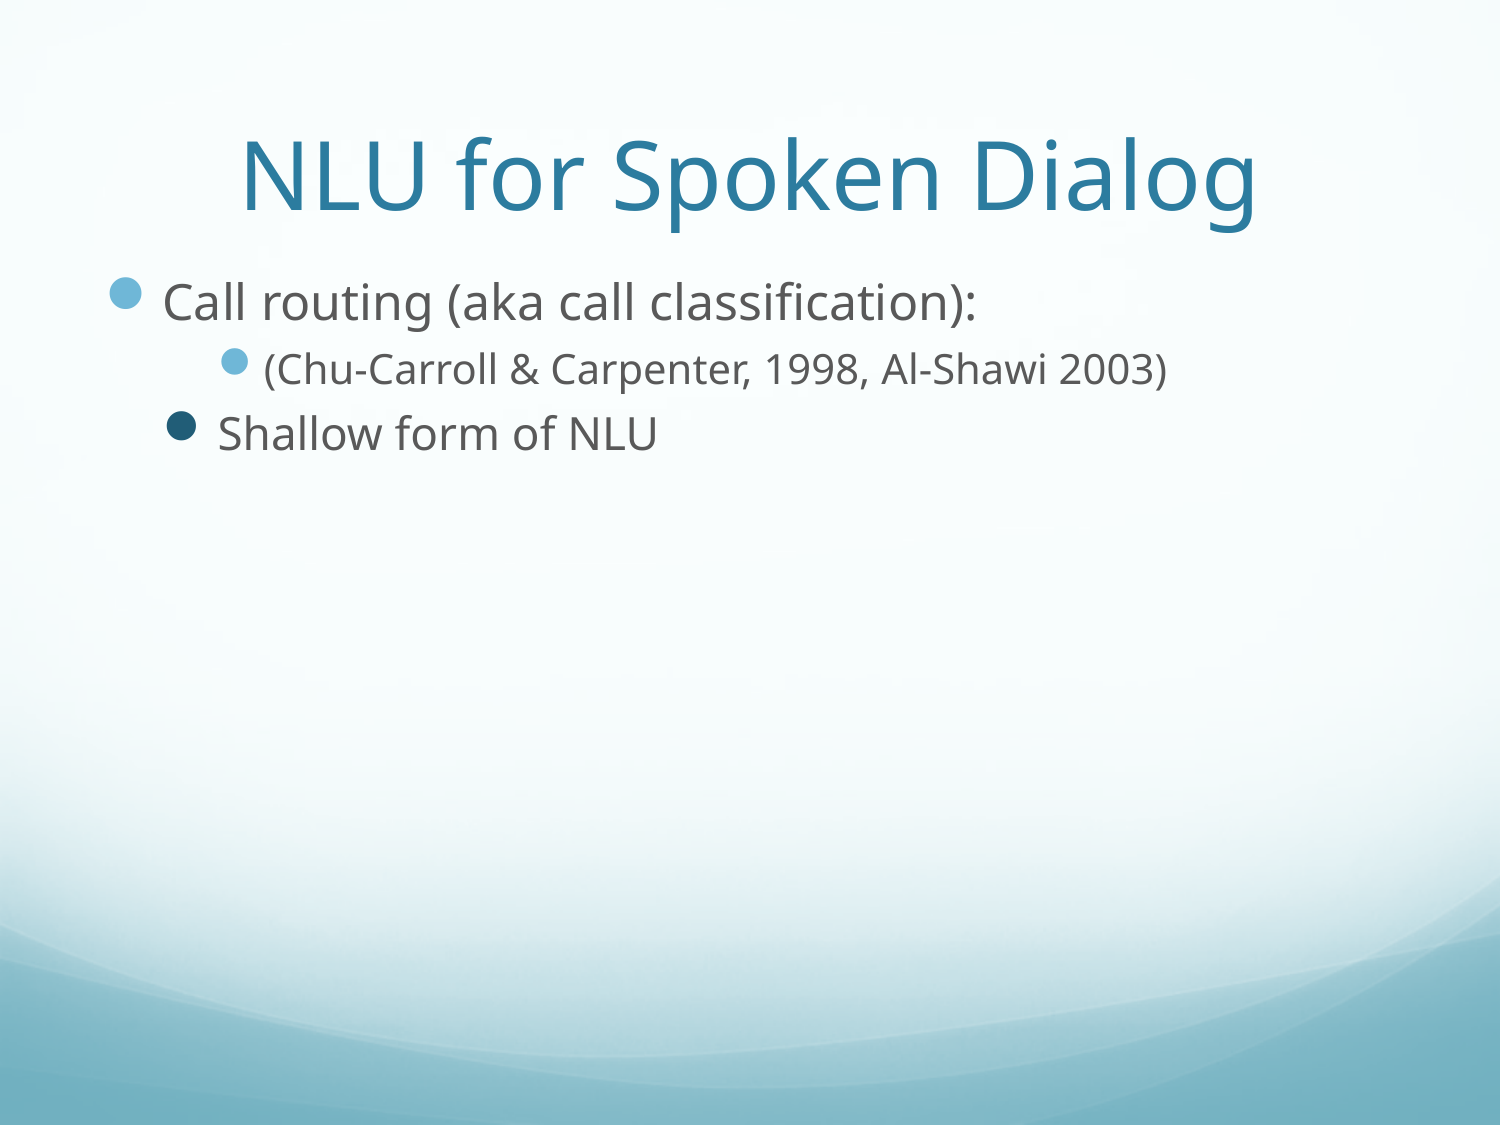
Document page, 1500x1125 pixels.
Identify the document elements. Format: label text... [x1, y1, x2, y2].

title NLU for Spoken Dialog [90, 17, 1410, 237]
list Call routing (aka call classification): (Chu-Carroll & Carpenter, 1998, Al-Shawi 2003) Shallow form of NLU [90, 262, 1442, 975]
